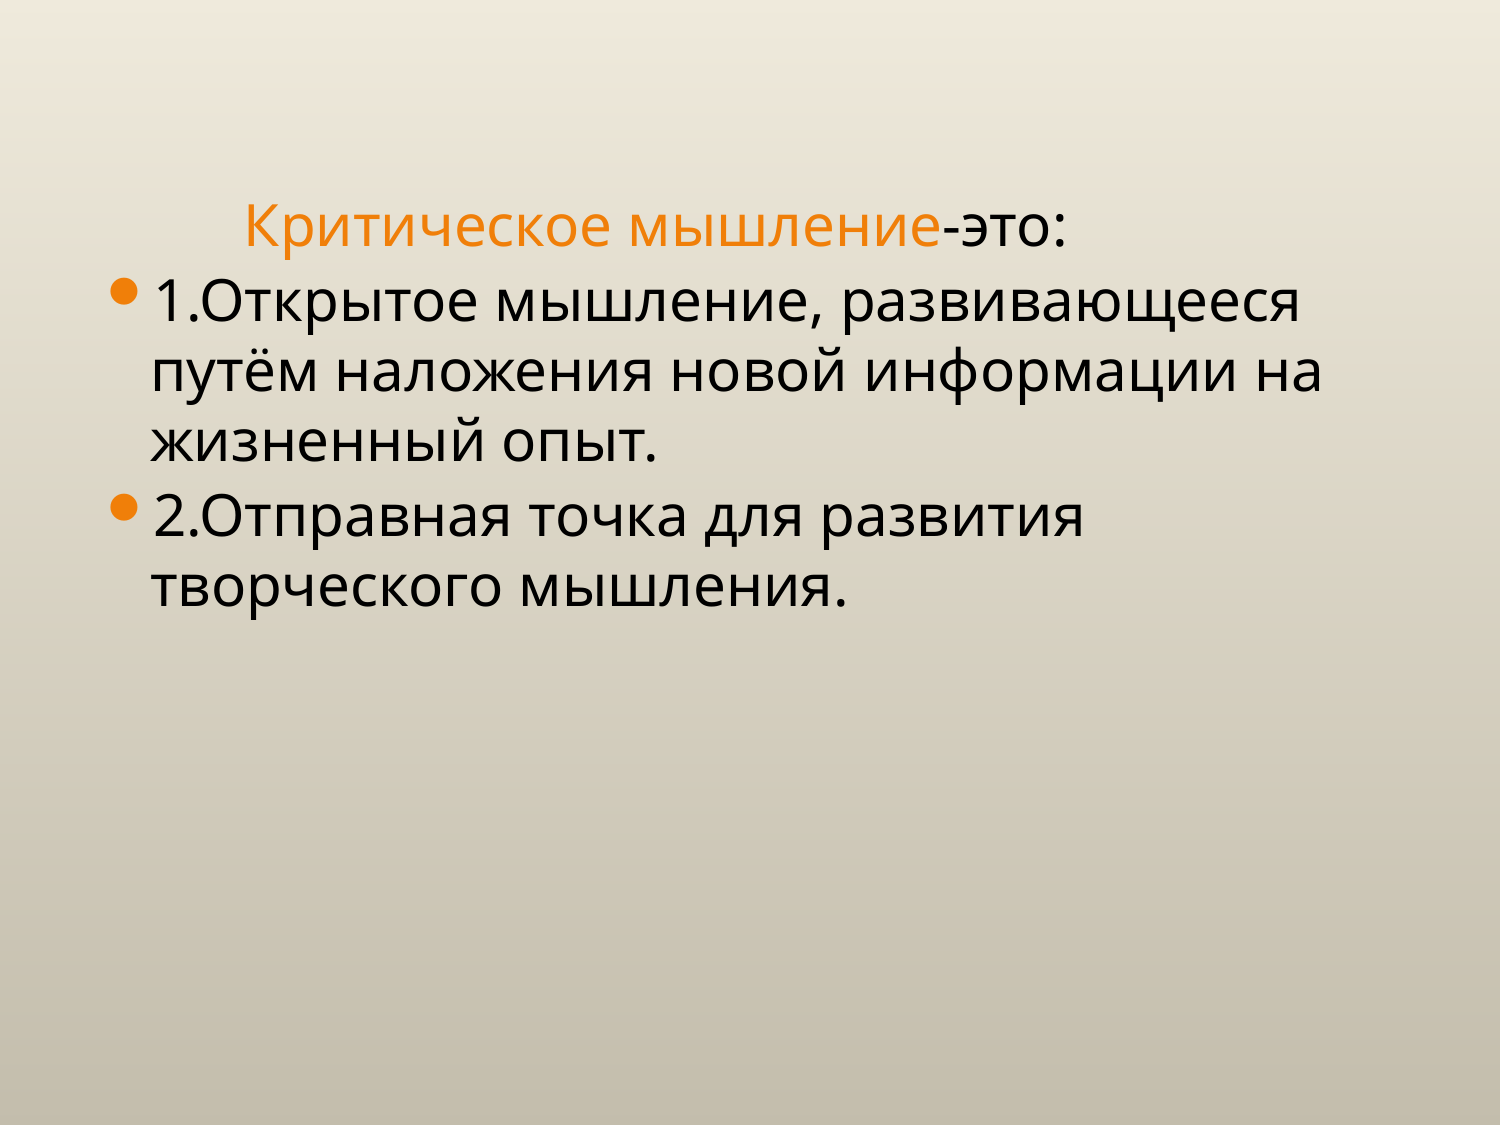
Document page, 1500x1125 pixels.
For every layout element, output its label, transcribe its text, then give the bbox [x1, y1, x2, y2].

list Критическое мышление-это: 1.Открытое мышление, развивающееся путём наложения новой информации на жизненный опыт. 2.Отправная точка для развития творческого мышления. [76, 172, 1420, 860]
